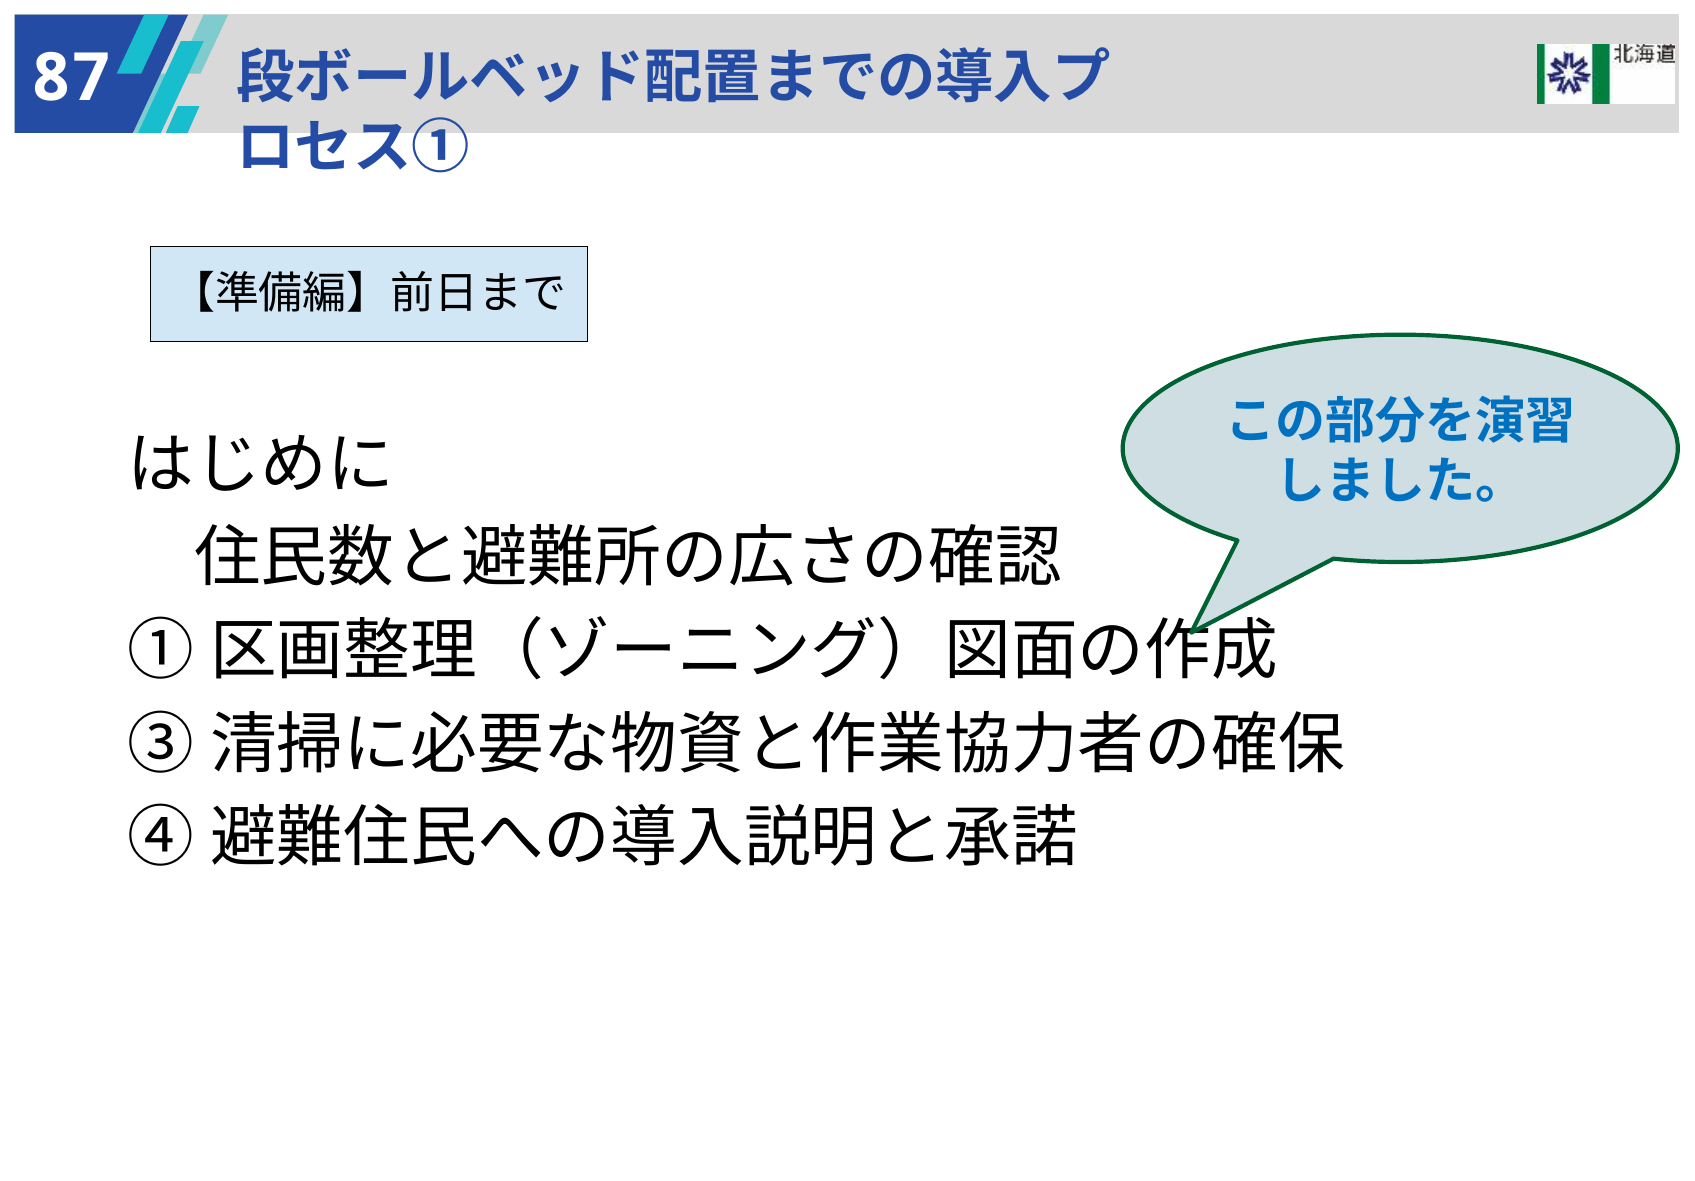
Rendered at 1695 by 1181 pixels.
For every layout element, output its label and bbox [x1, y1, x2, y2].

list [236, 38, 1123, 104]
picture [1537, 44, 1675, 104]
text_box [150, 246, 588, 342]
text_box [112, 332, 1680, 917]
list [30, 32, 113, 116]
